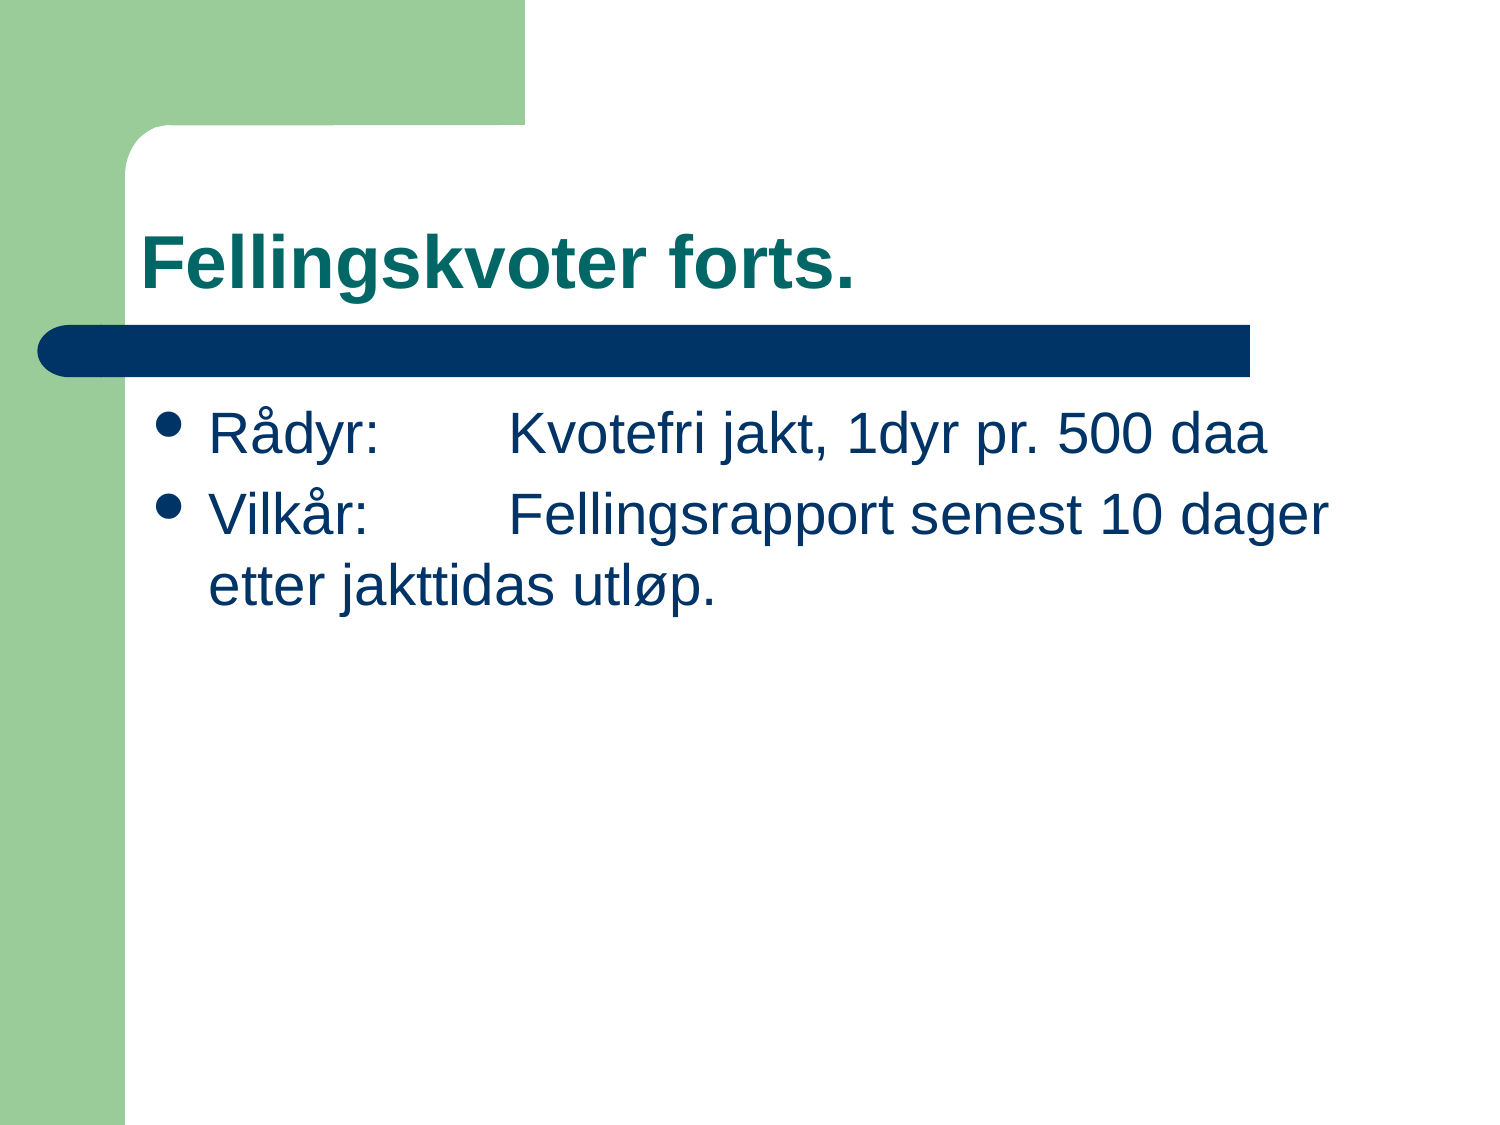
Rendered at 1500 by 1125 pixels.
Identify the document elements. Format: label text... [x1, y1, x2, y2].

list Rådyr: Kvotefri jakt, 1dyr pr. 500 daa Vilkår: Fellingsrapport senest 10 dager etter jakttidas utløp. [137, 387, 1400, 999]
title Fellingskvoter forts. [124, 124, 1426, 313]
